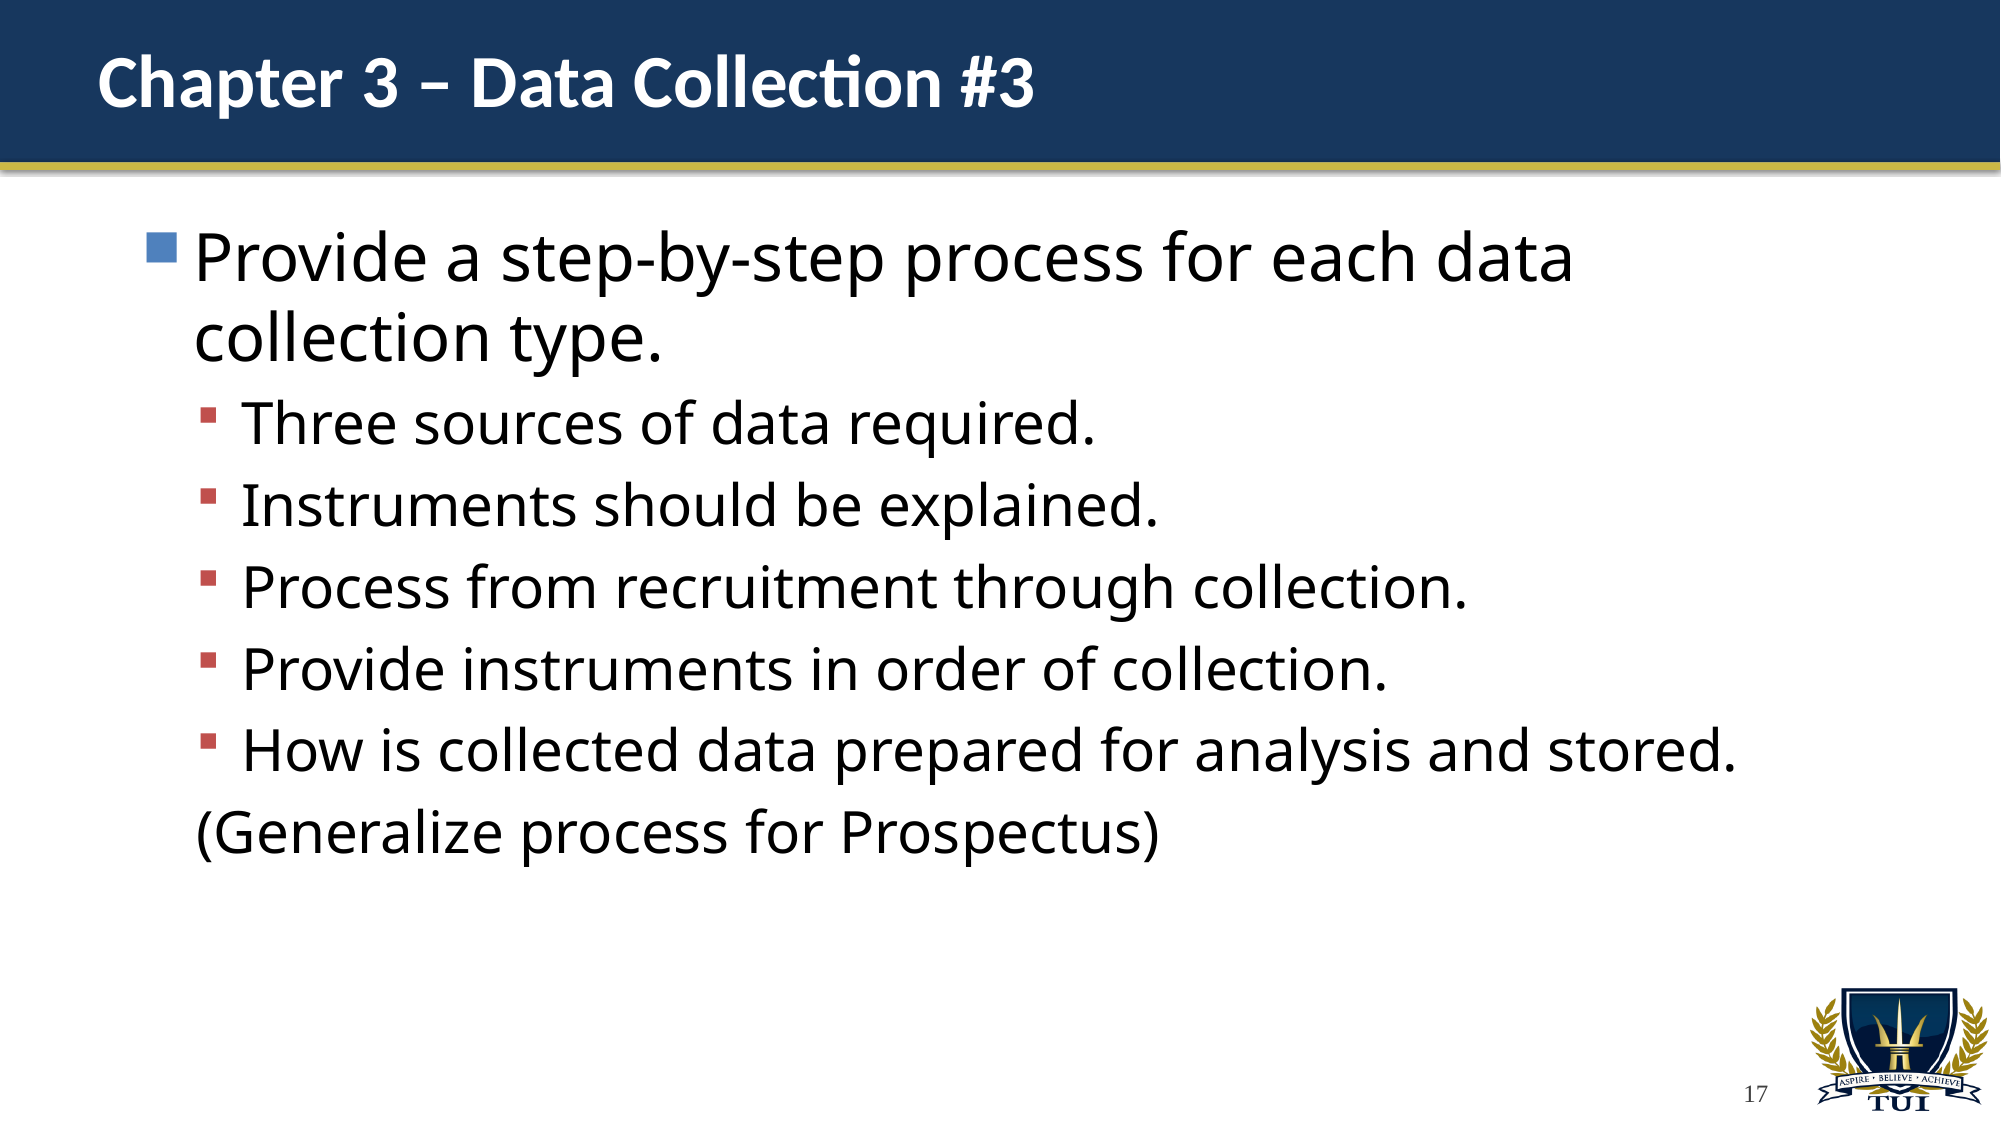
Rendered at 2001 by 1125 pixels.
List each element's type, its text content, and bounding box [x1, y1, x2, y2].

slide_number 17 [1616, 1062, 1784, 1108]
list Provide a step-by-step process for each data collection type. Three sources of data required. Instruments should be explained. Process from recruitment through collection. Provide instruments in order of collection. How is collected data prepared for analysis and stored. (Generalize process for Prospectus) [112, 200, 1884, 1050]
title Chapter 3 – Data Collection #3 [83, 0, 1884, 156]
picture [1800, 974, 2000, 1125]
